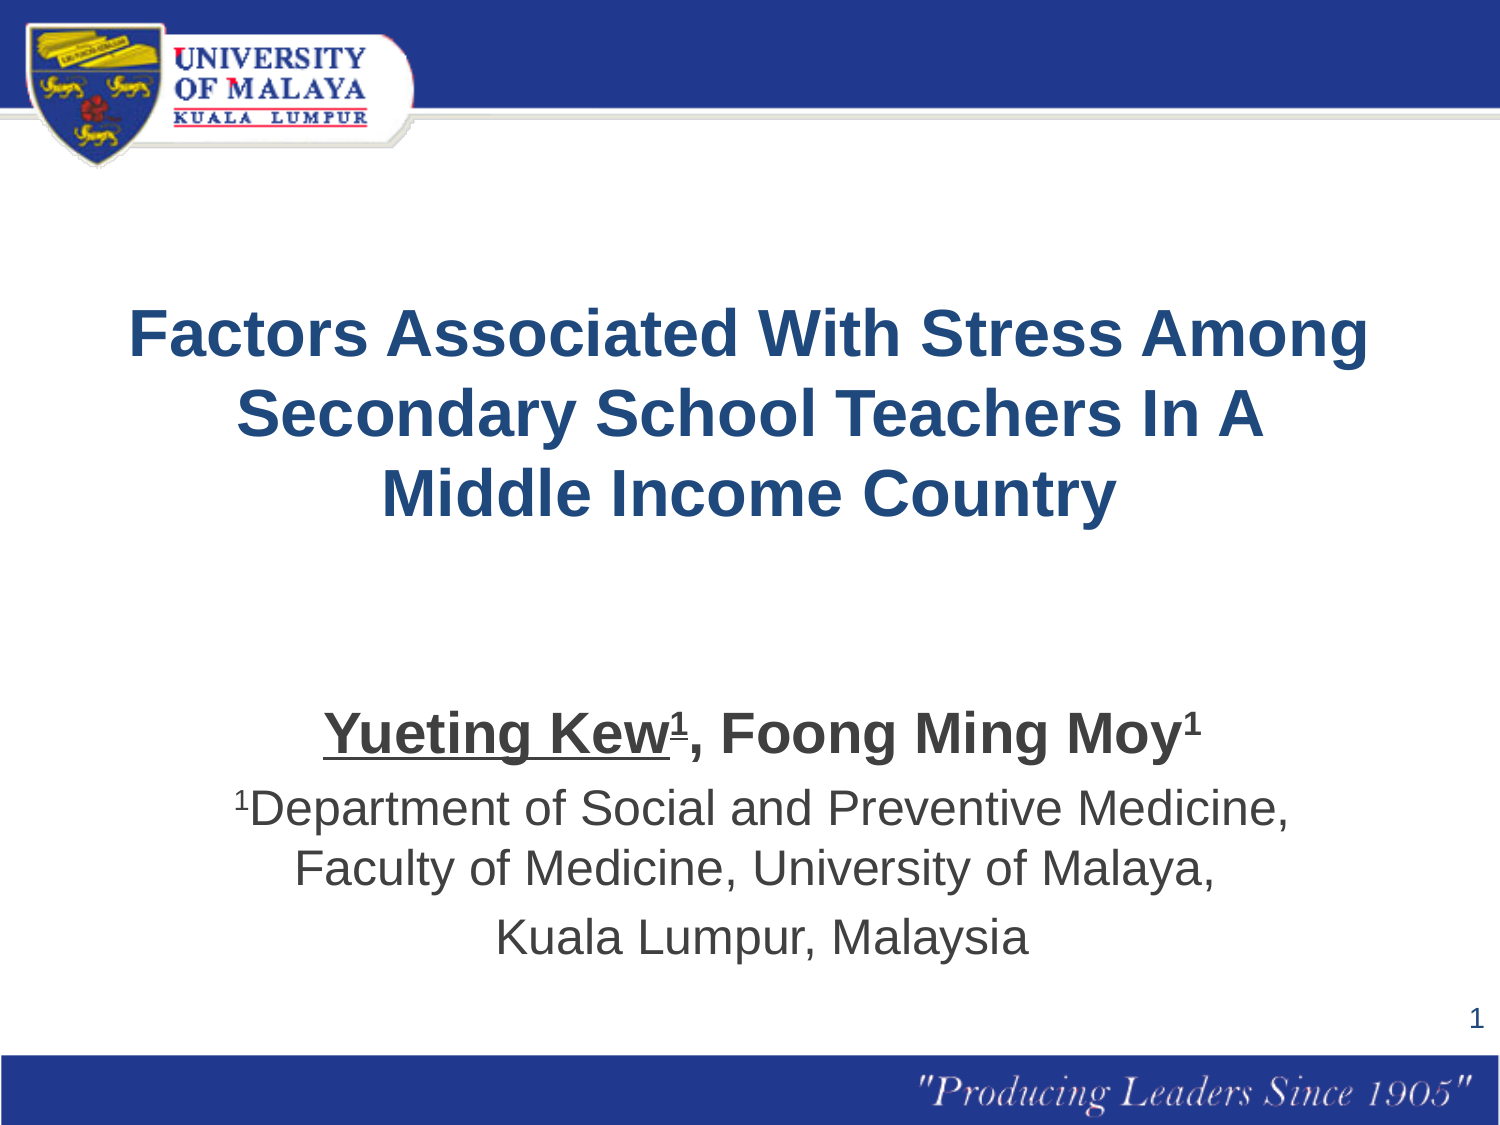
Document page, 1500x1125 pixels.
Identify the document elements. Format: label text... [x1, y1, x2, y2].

subtitle Yueting Kew1, Foong Ming Moy1 1Department of Social and Preventive Medicine, Faculty of Medicine, University of Malaya, Kuala Lumpur, Malaysia [174, 687, 1351, 976]
title Factors Associated With Stress Among Secondary School Teachers In A Middle Income Country [112, 349, 1388, 538]
picture [0, 1054, 1500, 1125]
picture [0, 0, 1500, 169]
slide_number 1 [1222, 999, 1500, 1043]
